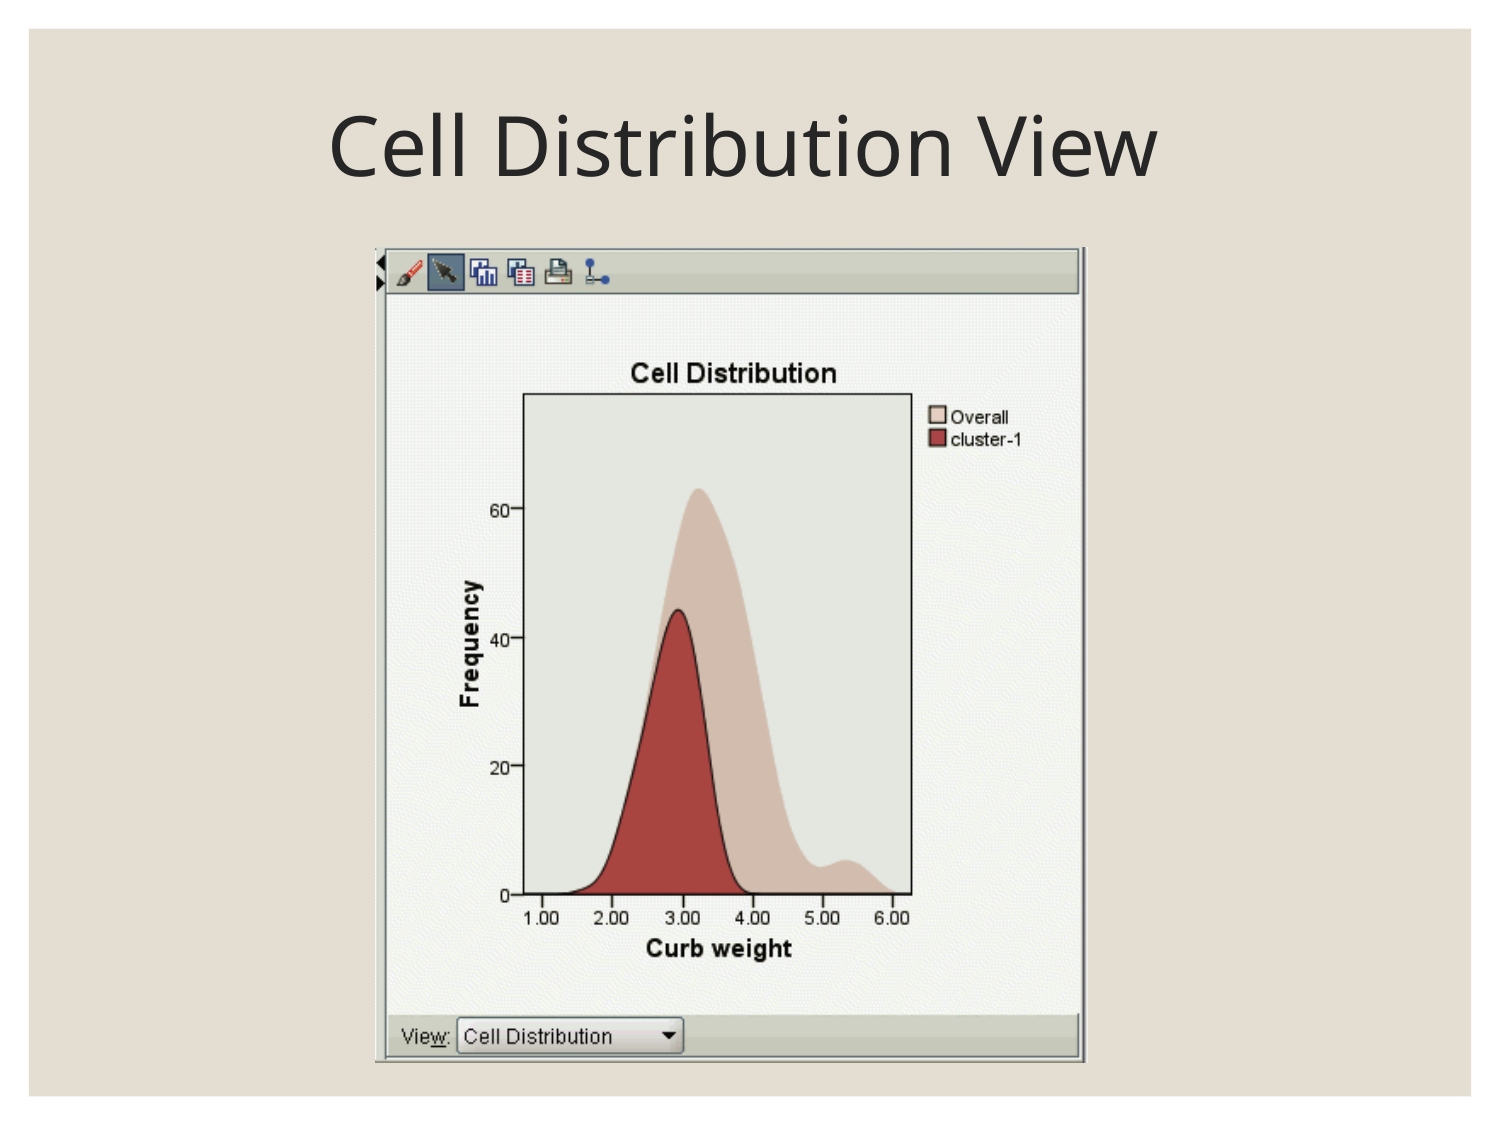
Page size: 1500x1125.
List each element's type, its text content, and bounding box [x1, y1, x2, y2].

title Cell Distribution View [312, 37, 1238, 263]
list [374, 247, 1088, 1063]
